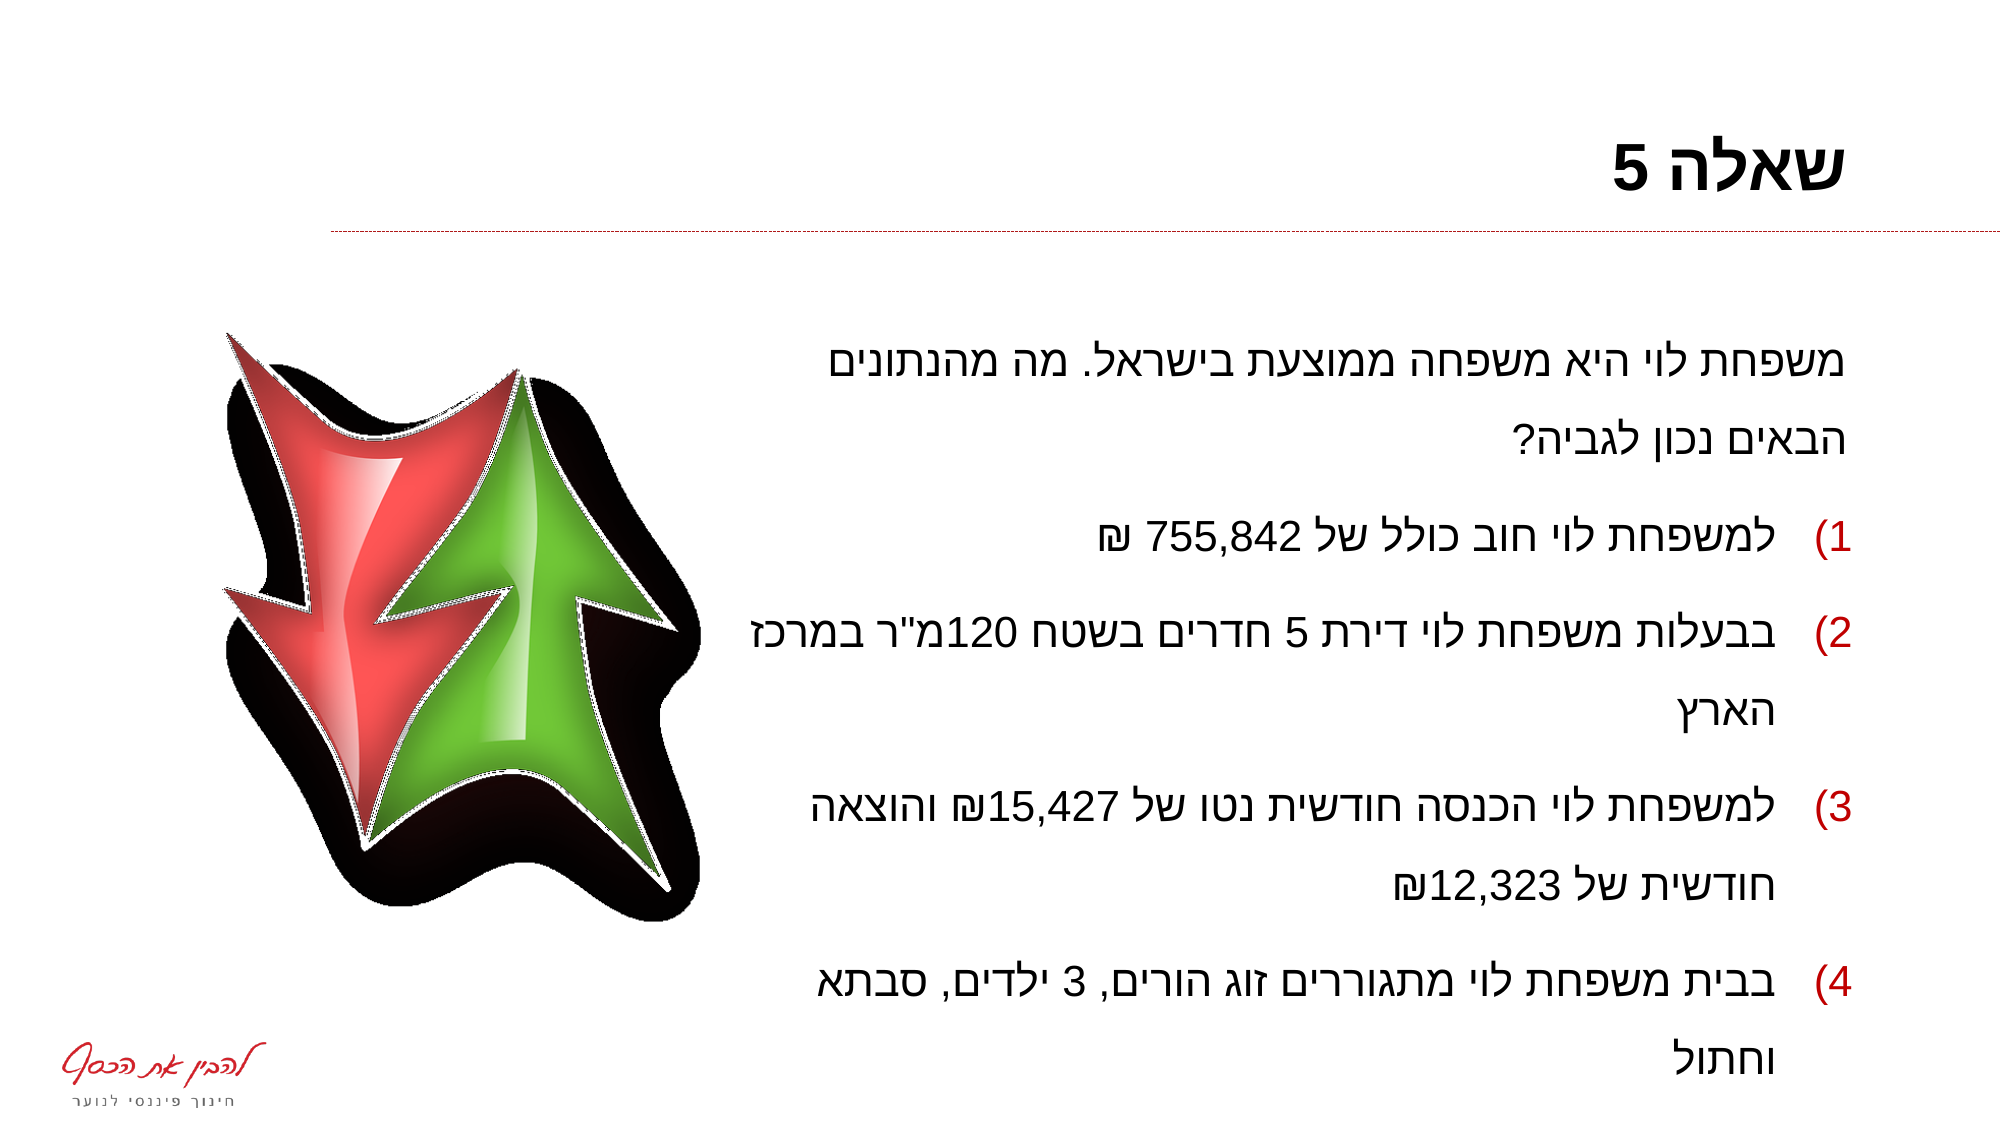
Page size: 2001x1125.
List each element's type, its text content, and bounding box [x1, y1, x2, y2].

picture [156, 277, 771, 1009]
list משפחת לוי היא משפחה ממוצעת בישראל. מה מהנתונים הבאים נכון לגביה? למשפחת לוי חוב כולל של 755,842 ₪ בבעלות משפחת לוי דירת 5 חדרים בשטח 120מ"ר במרכז הארץ למשפחת לוי הכנסה חודשית נטו של ₪15,427 והוצאה חודשית של ₪12,323 בבית משפחת לוי מתגוררים זוג הורים, 3 ילדים, סבתא וחתול [722, 299, 1863, 1094]
title שאלה 5 [137, 59, 1863, 278]
picture [62, 1042, 268, 1108]
list [137, 299, 722, 1014]
